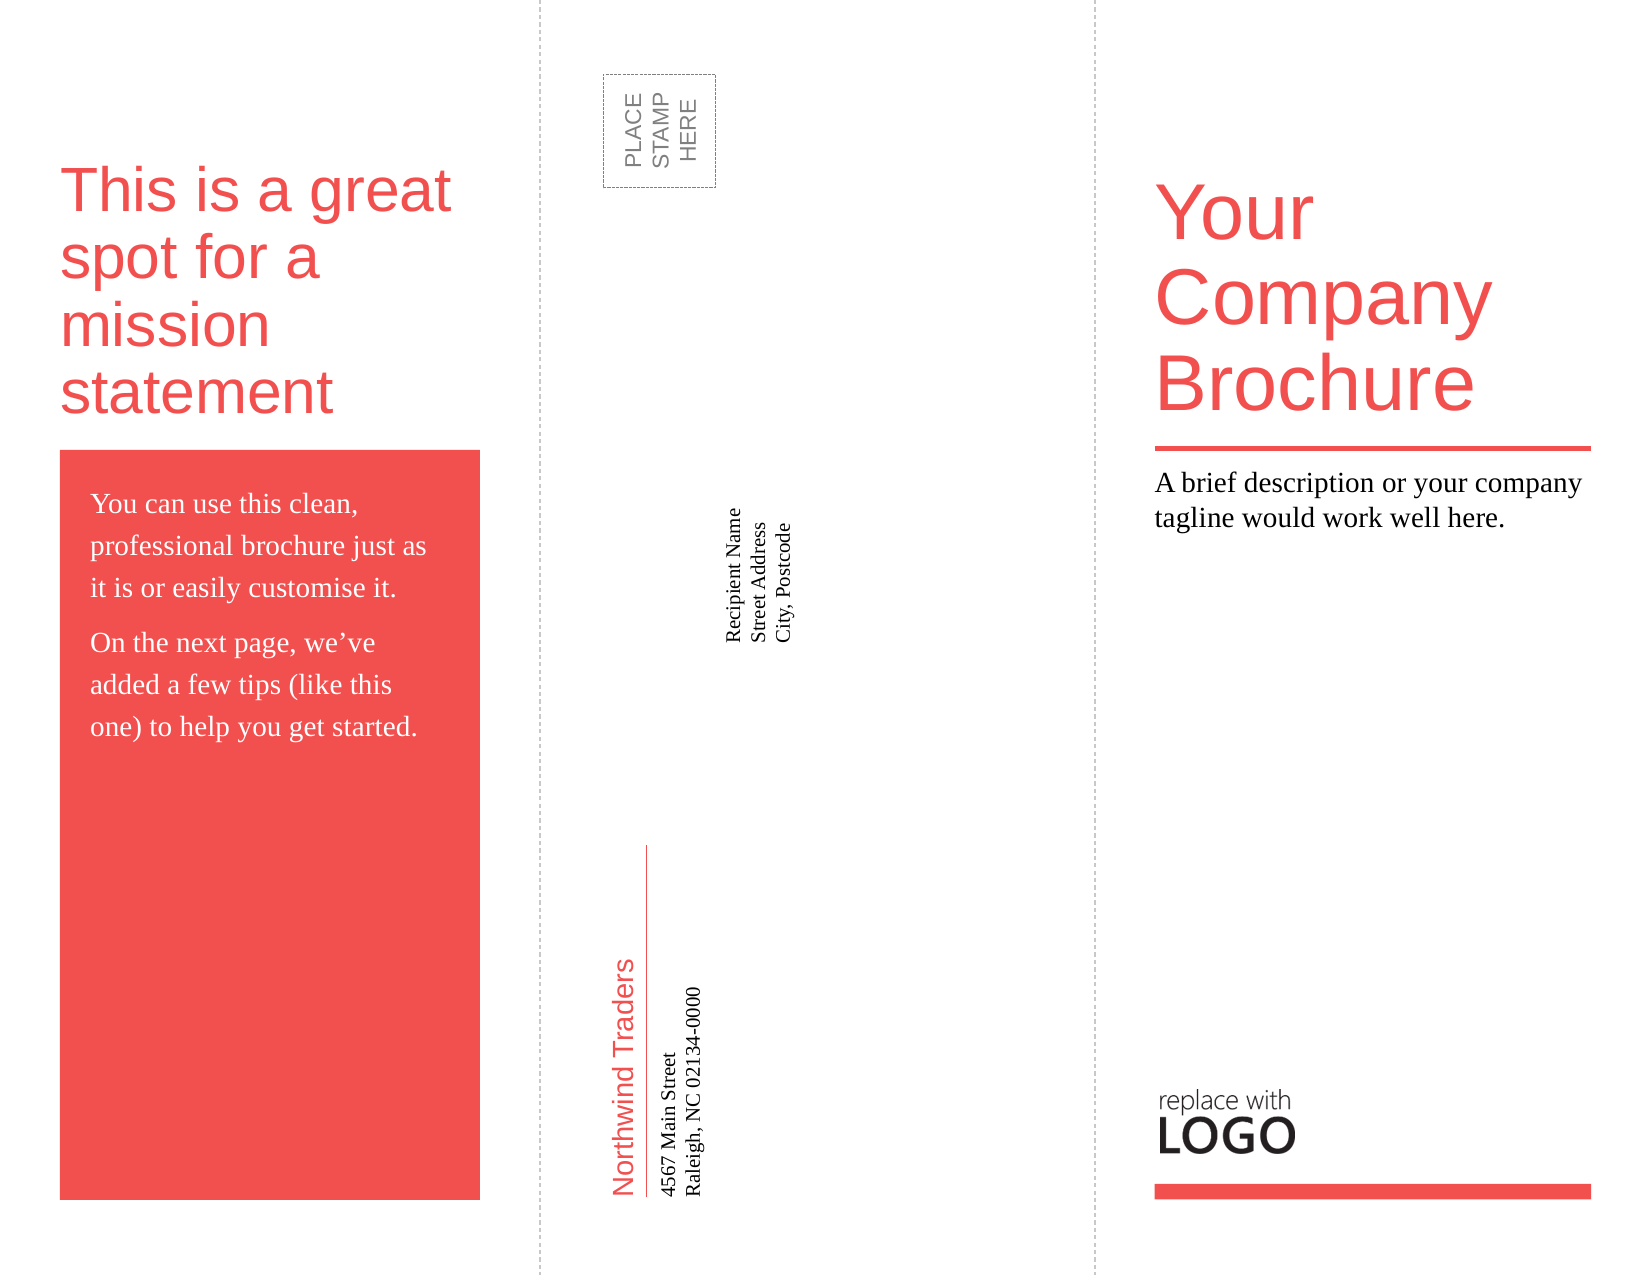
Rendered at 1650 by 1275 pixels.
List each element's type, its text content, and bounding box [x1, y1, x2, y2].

picture [1156, 1087, 1298, 1156]
list A brief description or your company tagline would work well here. [1154, 463, 1591, 546]
list 4567 Main Street Raleigh, NC 02134-0000 [654, 795, 725, 1198]
list This is a great spot for a mission statement [60, 75, 480, 428]
list You can use this clean, professional brochure just as it is or easily customise it. On the next page, we’ve added a few tips (like this one) to help you get started. [90, 477, 450, 1176]
list Recipient Name Street Address City, Postcode [719, 350, 816, 644]
list Your Company Brochure [1154, 75, 1591, 428]
list Northwind Traders [602, 795, 647, 1198]
